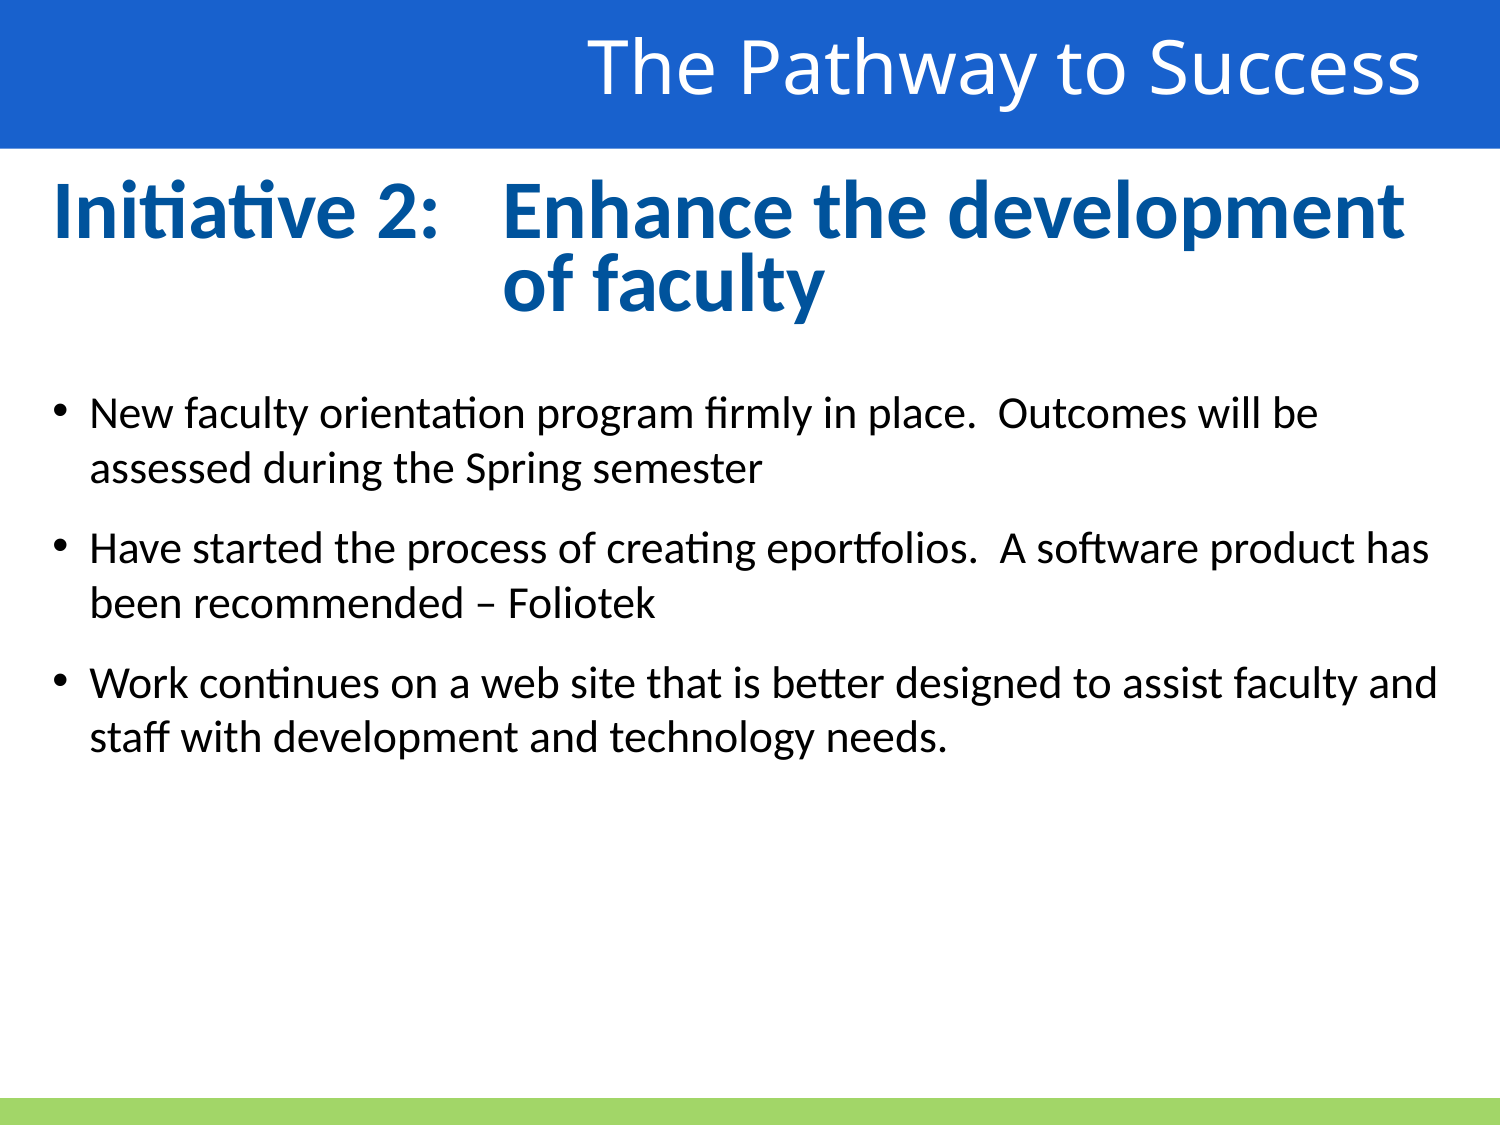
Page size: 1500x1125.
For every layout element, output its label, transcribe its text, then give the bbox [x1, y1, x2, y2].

text_box [0, 0, 1500, 149]
text_box New faculty orientation program firmly in place. Outcomes will be assessed during the Spring semester Have started the process of creating eportfolios. A software product has been recommended – Foliotek Work continues on a web site that is better designed to assist faculty and staff with development and technology needs. [37, 374, 1475, 770]
text_box The Pathway to Success [12, 12, 1438, 118]
text_box Initiative 2: Enhance the development of faculty [37, 174, 1475, 336]
